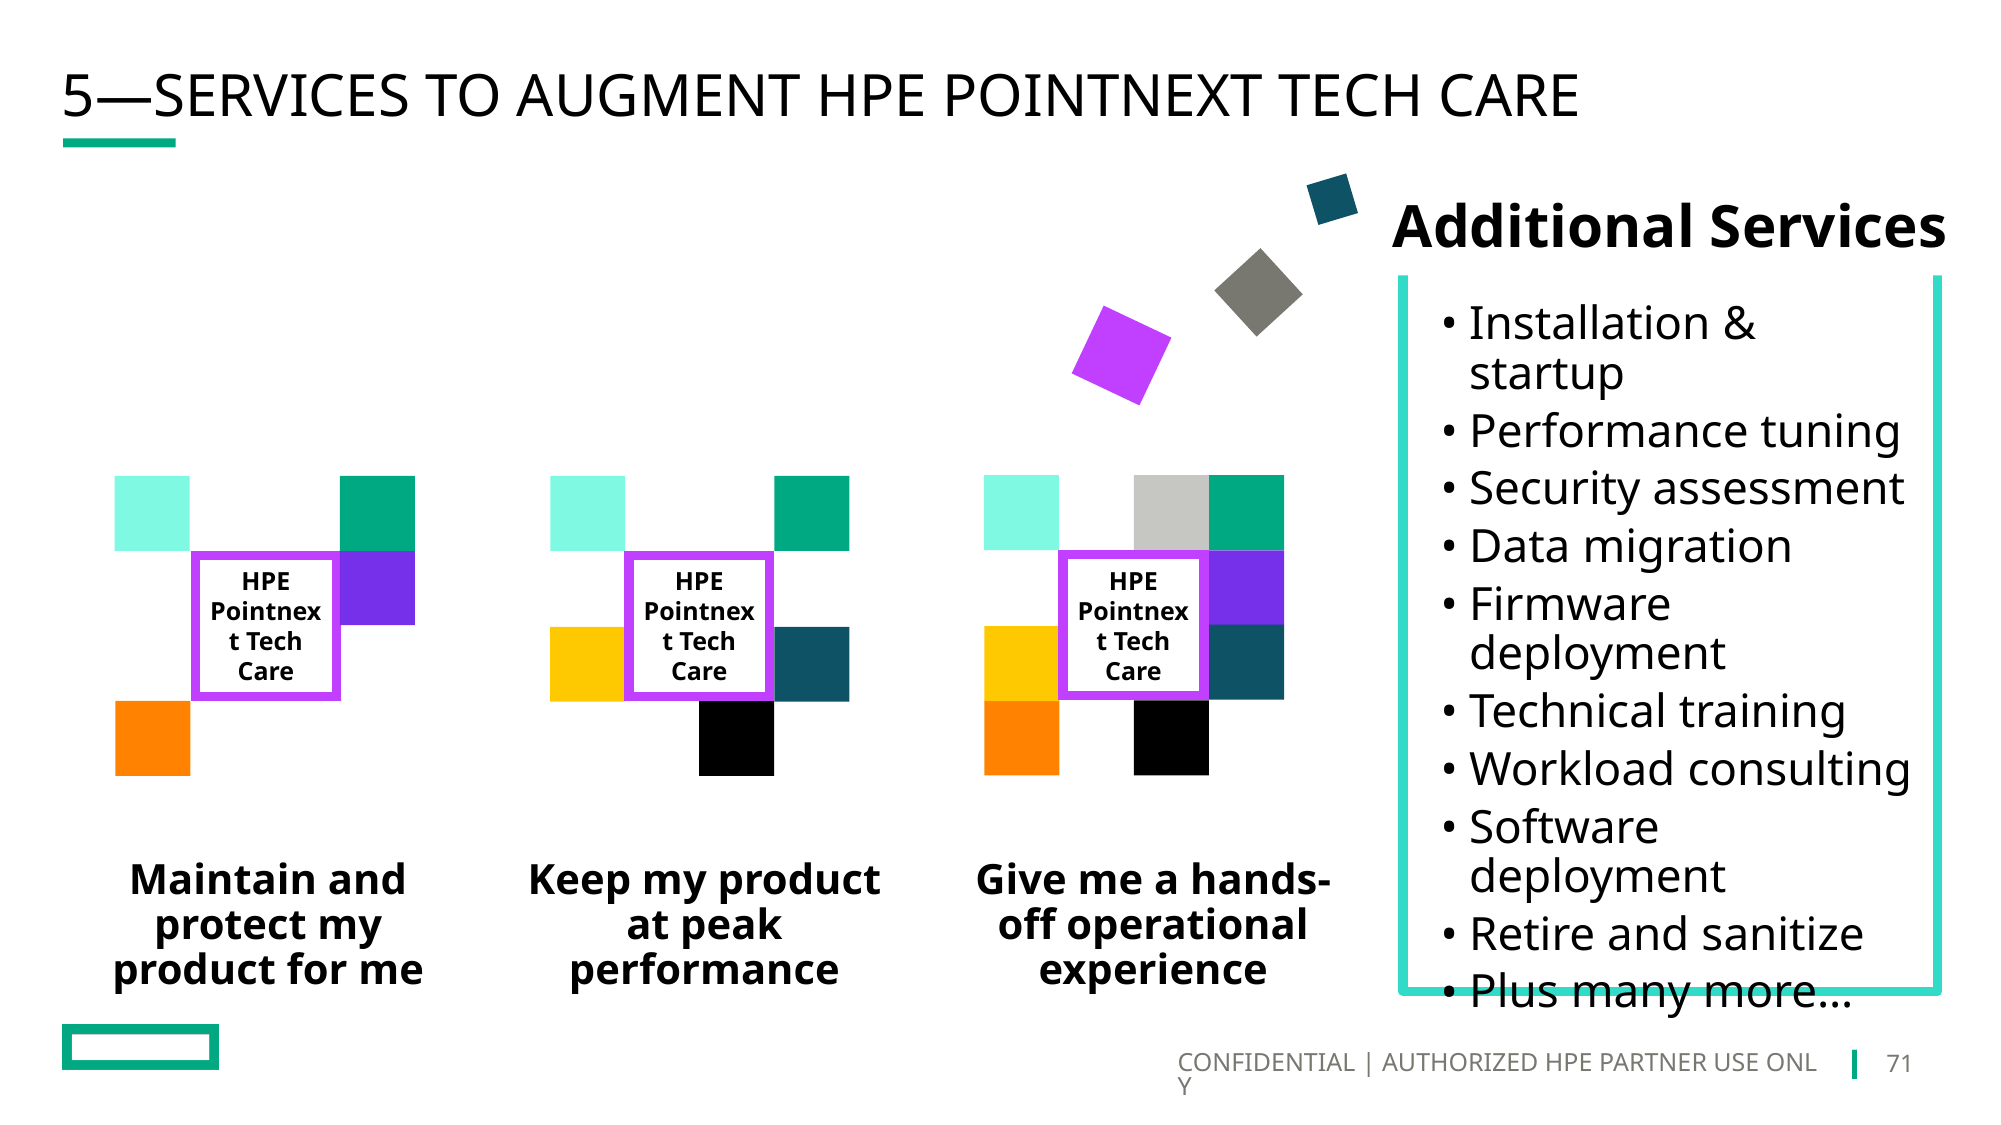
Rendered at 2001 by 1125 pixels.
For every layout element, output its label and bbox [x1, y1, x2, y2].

text_box [550, 475, 850, 776]
title [42, 60, 1927, 135]
picture [1852, 1043, 1857, 1079]
text_box [983, 178, 1354, 776]
text_box [70, 843, 466, 1009]
picture [62, 1024, 219, 1070]
text_box [507, 843, 902, 1009]
text_box [114, 475, 416, 776]
footer [1162, 1039, 1837, 1076]
slide_number [1837, 1033, 1950, 1094]
text_box [1377, 182, 1963, 992]
text_box [933, 843, 1373, 1009]
